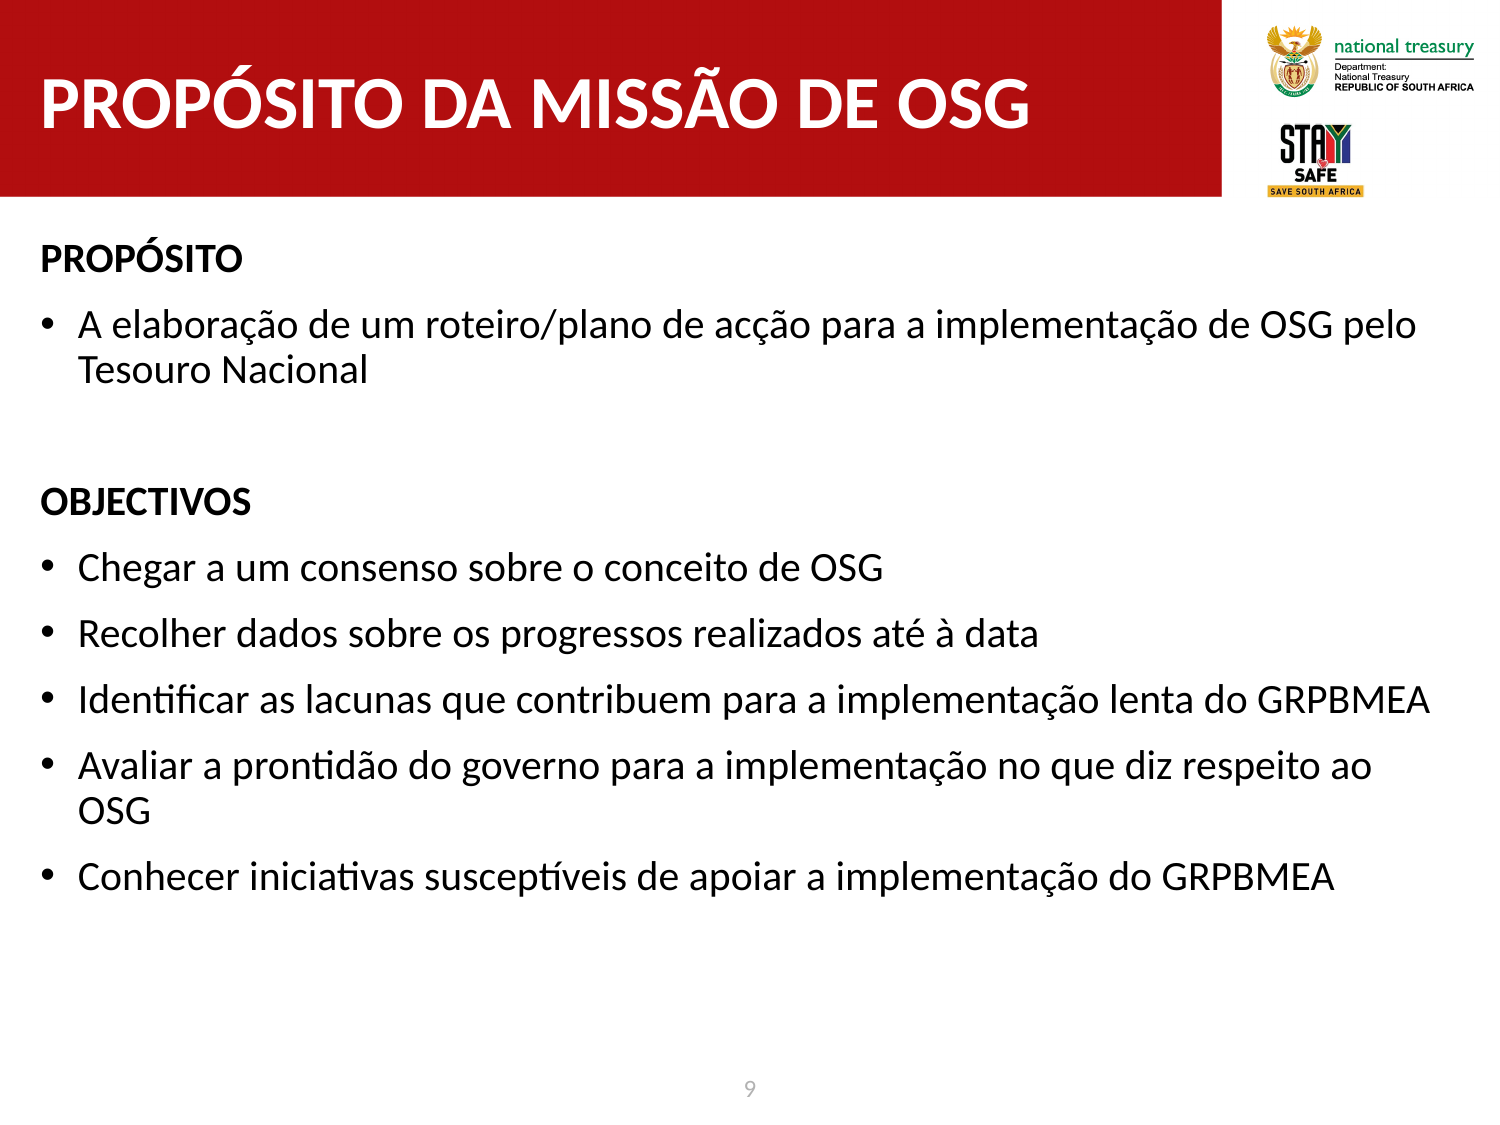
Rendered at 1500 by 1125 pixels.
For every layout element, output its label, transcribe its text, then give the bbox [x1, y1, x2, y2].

list PROPÓSITO A elaboração de um roteiro/plano de acção para a implementação de OSG pelo Tesouro Nacional OBJECTIVOS Chegar a um consenso sobre o conceito de OSG Recolher dados sobre os progressos realizados até à data Identificar as lacunas que contribuem para a implementação lenta do GRPBMEA Avaliar a prontidão do governo para a implementação no que diz respeito ao OSG Conhecer iniciativas susceptíveis de apoiar a implementação do GRPBMEA [25, 229, 1471, 1042]
slide_number 9 [581, 1072, 919, 1103]
title Propósito da missão DE OSG [25, 22, 1199, 183]
picture [0, 0, 1500, 198]
